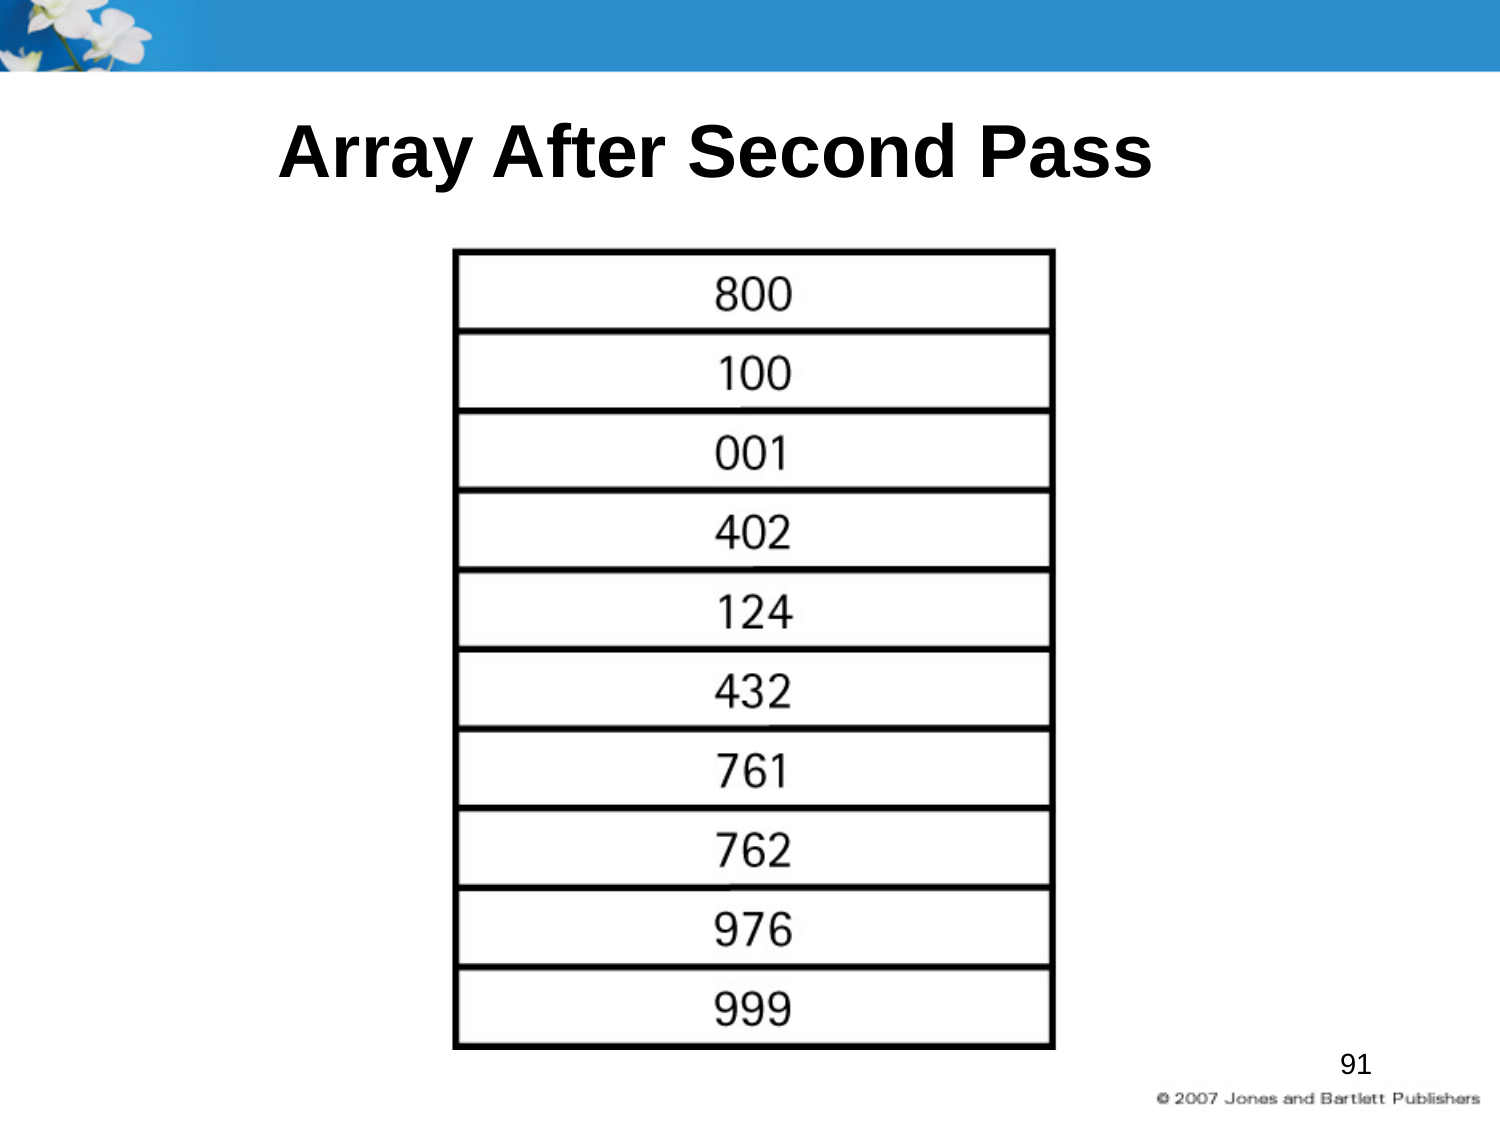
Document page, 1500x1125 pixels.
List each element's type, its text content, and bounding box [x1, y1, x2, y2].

title Array After Second Pass [262, 112, 1500, 201]
slide_number 91 [1287, 1024, 1388, 1101]
picture [0, 0, 1500, 1125]
